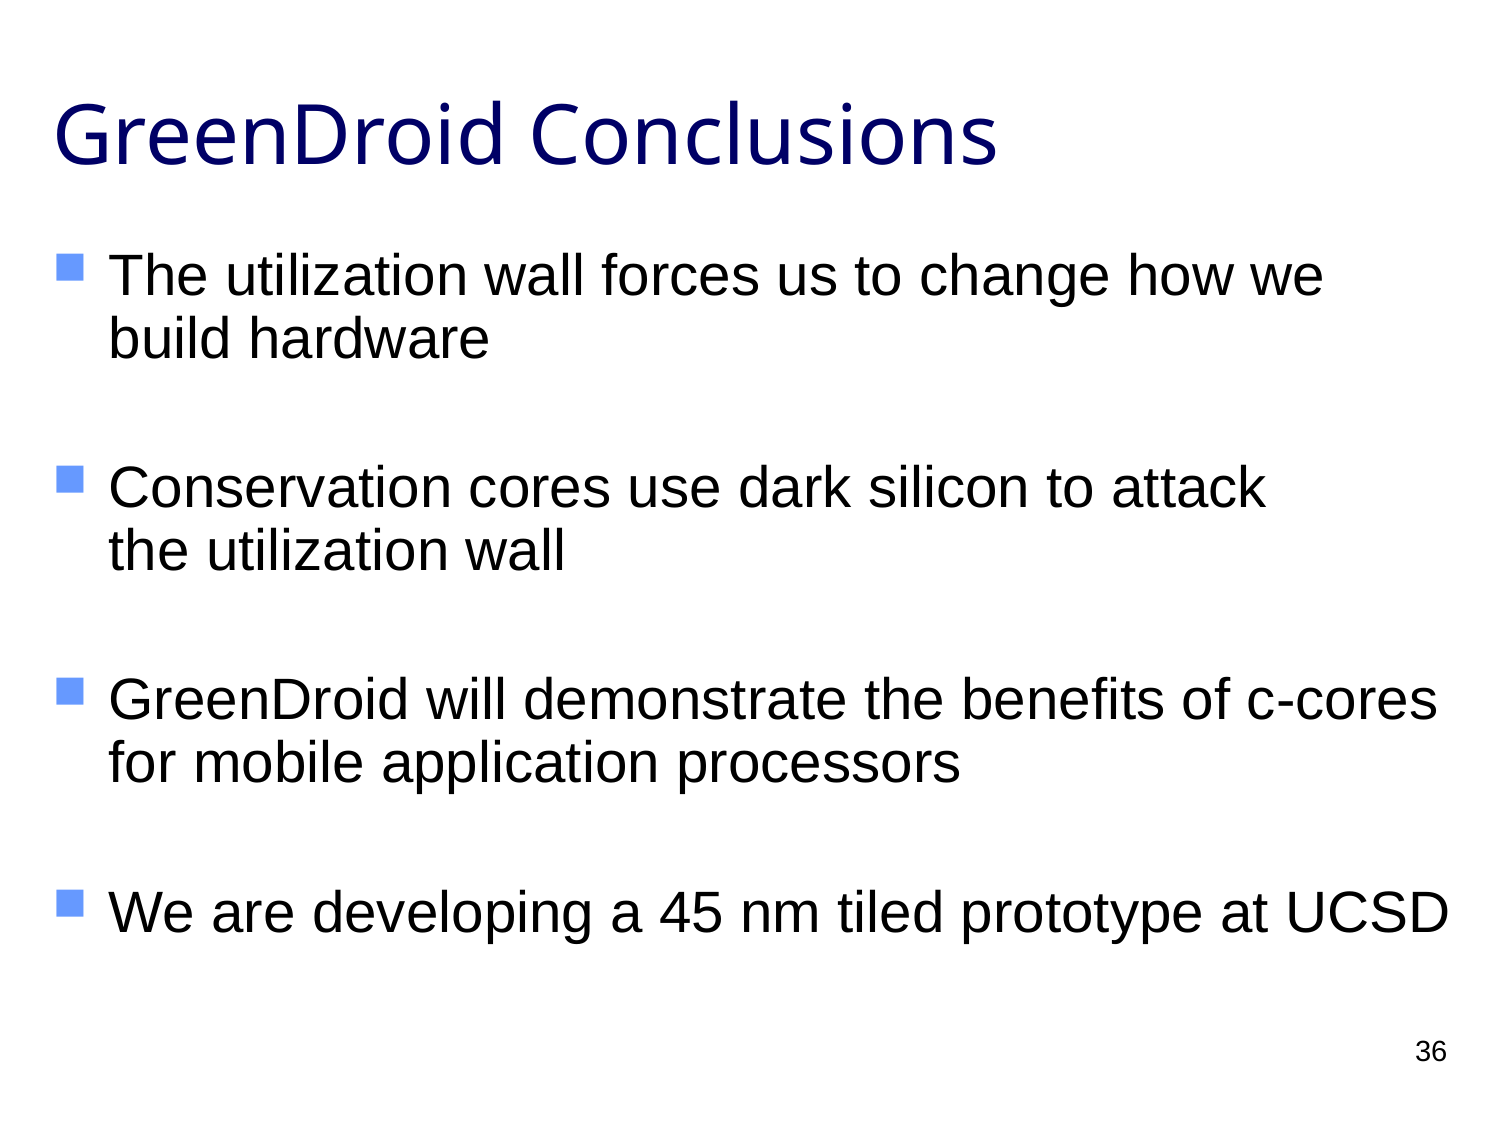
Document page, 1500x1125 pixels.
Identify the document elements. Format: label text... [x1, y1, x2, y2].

title GreenDroid Conclusions [37, 37, 1468, 226]
list The utilization wall forces us to change how we build hardware Conservation cores use dark silicon to attack the utilization wall GreenDroid will demonstrate the benefits of c-cores for mobile application processors We are developing a 45 nm tiled prototype at UCSD [37, 237, 1500, 988]
slide_number 36 [1149, 1024, 1463, 1101]
